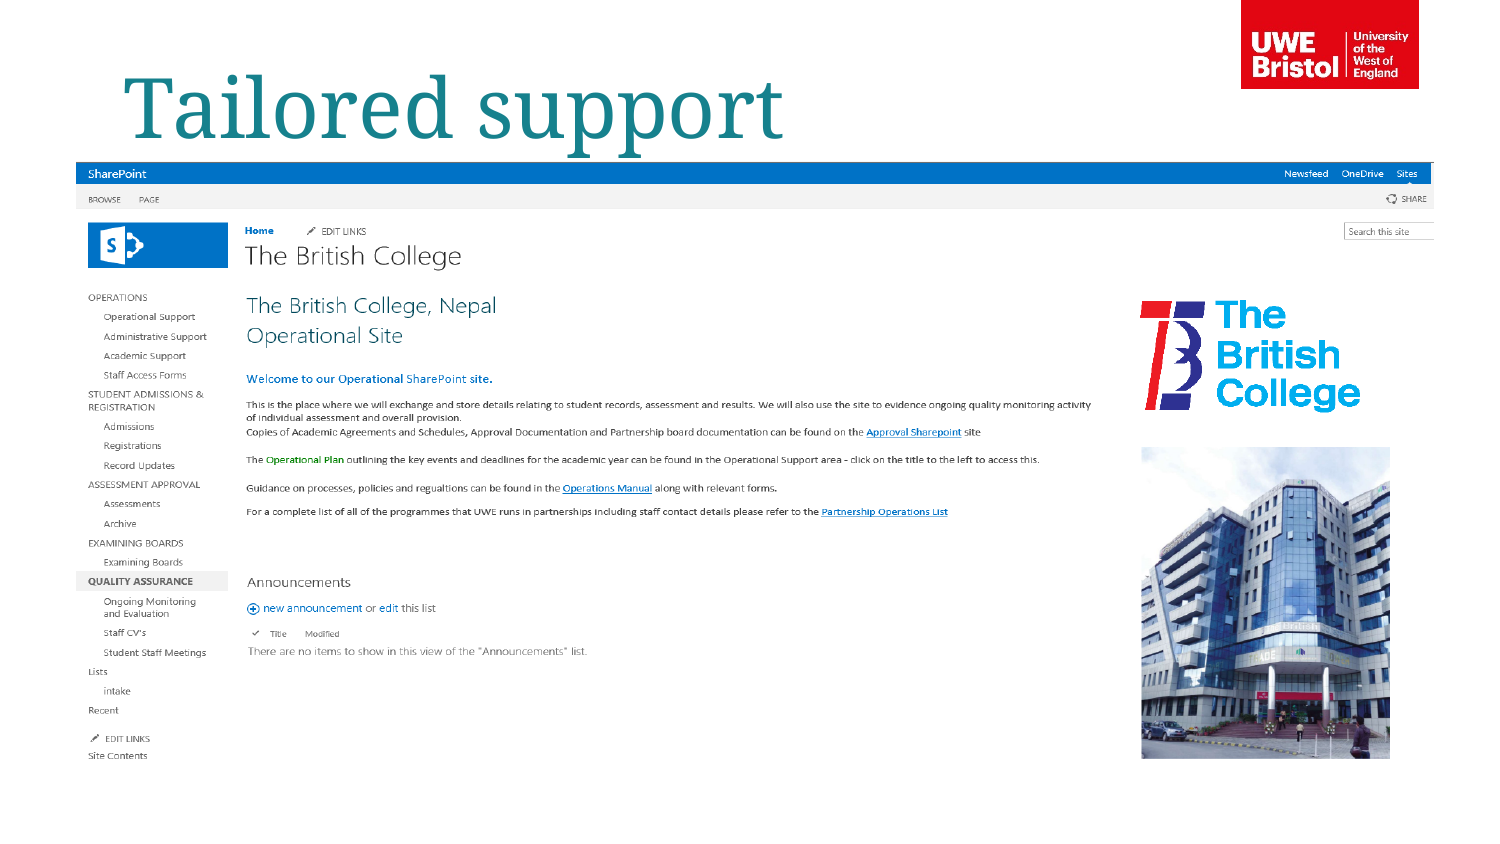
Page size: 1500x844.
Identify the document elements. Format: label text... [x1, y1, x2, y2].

picture [76, 161, 1435, 789]
picture [1241, 0, 1419, 89]
list Tailored support [123, 67, 1218, 139]
